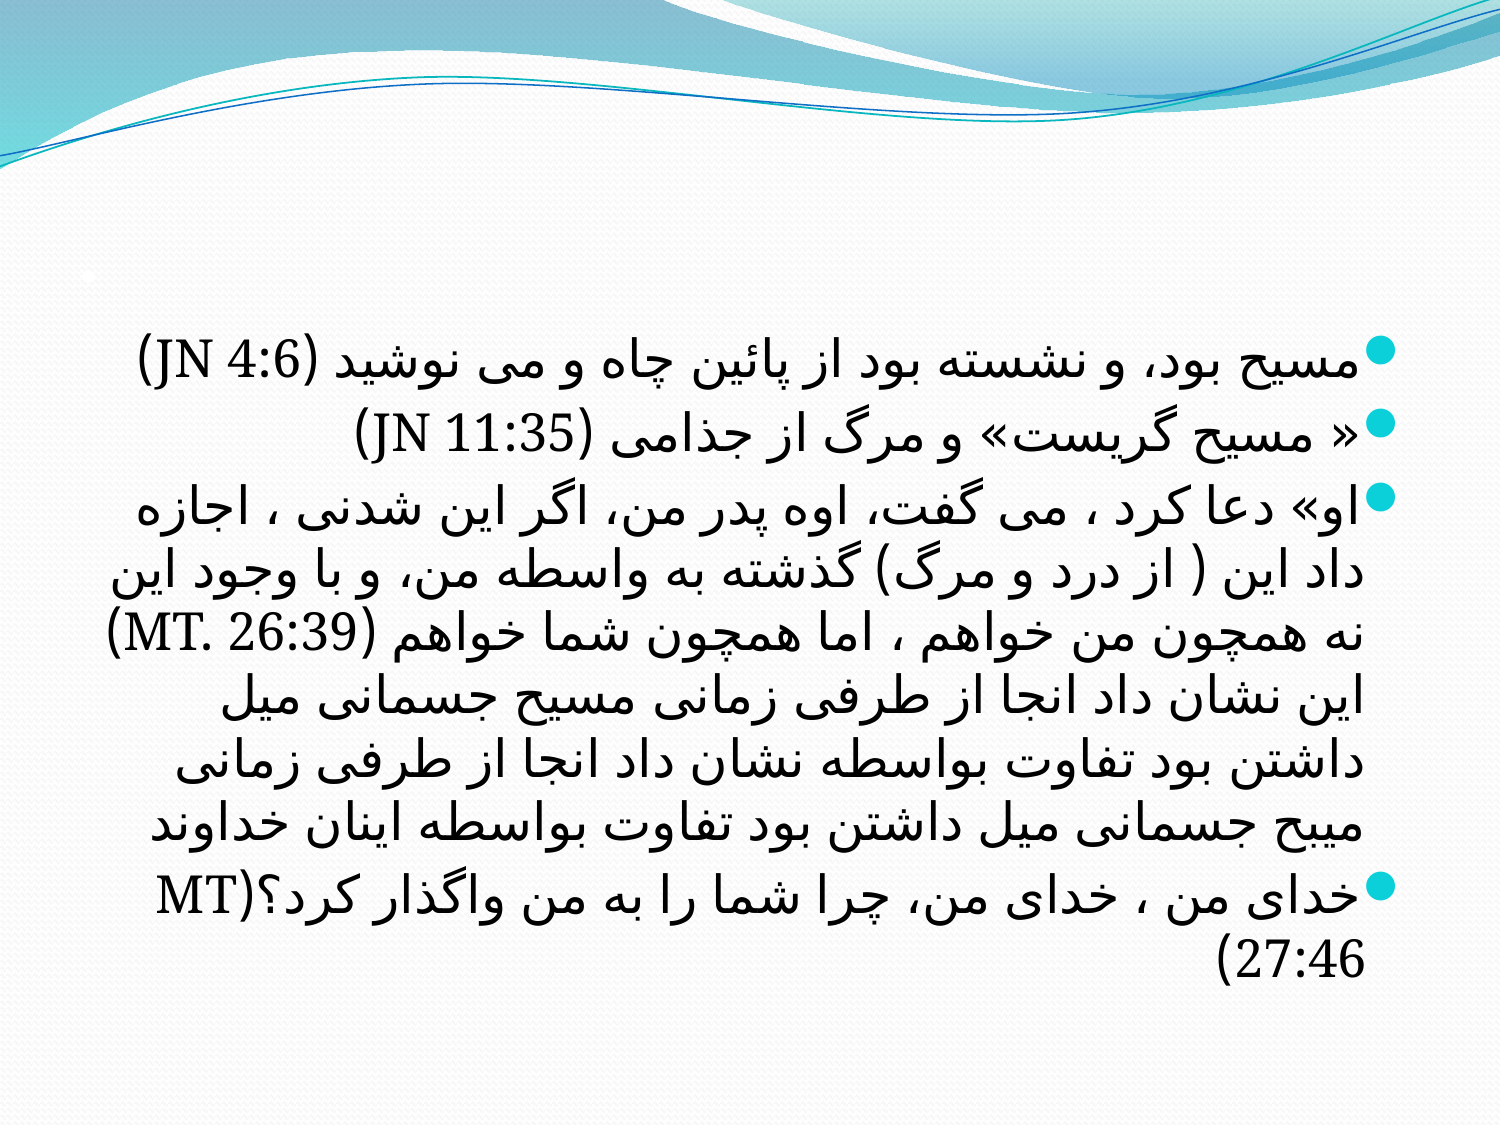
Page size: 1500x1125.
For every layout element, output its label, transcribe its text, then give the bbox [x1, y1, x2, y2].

list مسیح بود، و نشسته بود از پائین چاه و می نوشید (JN 4:6) « مسیح گریست» و مرگ از جذامی (JN 11:35) او» دعا کرد ، می گفت، اوه پدر من، اگر این شدنی ، اجازه داد این ( از درد و مرگ) گذشته به واسطه من، و با وجود این نه همچون من خواهم ، اما همچون شما خواهم (MT. 26:39) این نشان داد انجا از طرفی زمانی مسیح جسمانی میل داشتن بود تفاوت بواسطه نشان داد انجا از طرفی زمانی میبح جسمانی میل داشتن بود تفاوت بواسطه اینان خداوند خدای من ، خدای من، چرا شما را به من واگذار کرد؟(MT 27:46) [75, 317, 1425, 1038]
title . [75, 115, 1425, 303]
